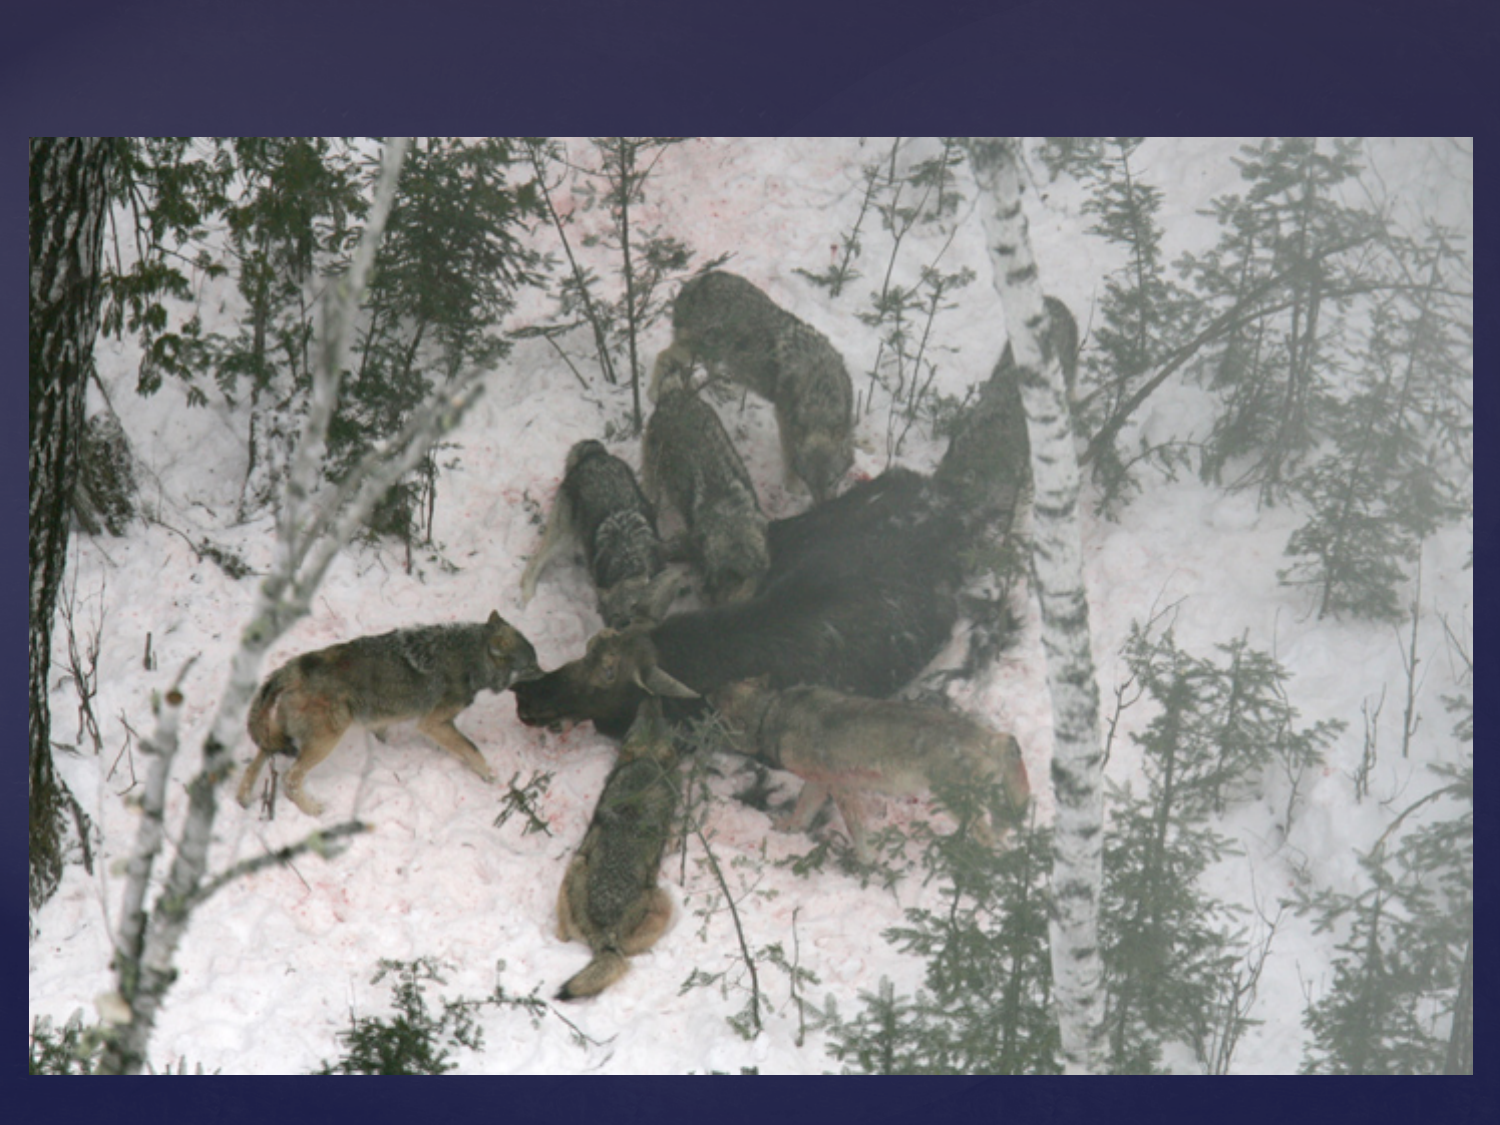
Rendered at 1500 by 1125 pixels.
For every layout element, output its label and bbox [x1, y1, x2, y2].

list [29, 136, 1473, 1076]
